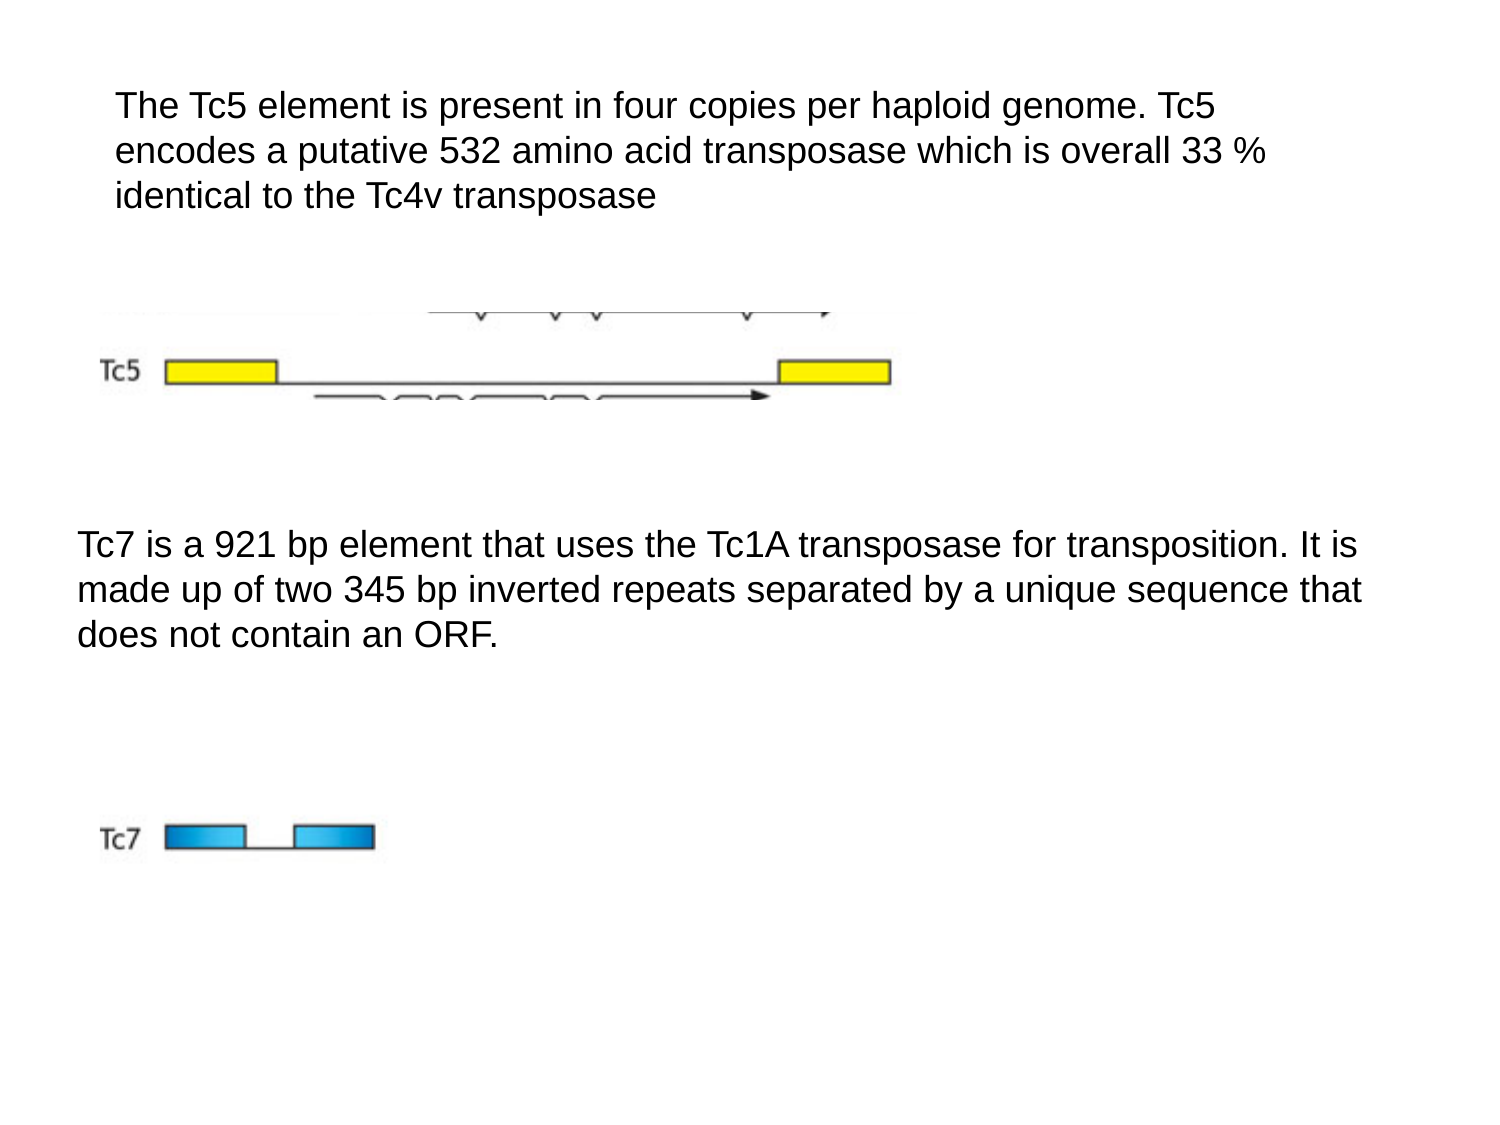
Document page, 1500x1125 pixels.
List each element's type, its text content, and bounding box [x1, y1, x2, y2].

text_box The Tc5 element is present in four copies per haploid genome. Tc5 encodes a putative 532 amino acid transposase which is overall 33 % identical to the Tc4v transposase [99, 73, 1338, 224]
picture [99, 312, 917, 401]
picture [99, 799, 805, 926]
text_box Tc7 is a 921 bp element that uses the Tc1A transposase for transposition. It is made up of two 345 bp inverted repeats separated by a unique sequence that does not contain an ORF. [62, 512, 1425, 663]
